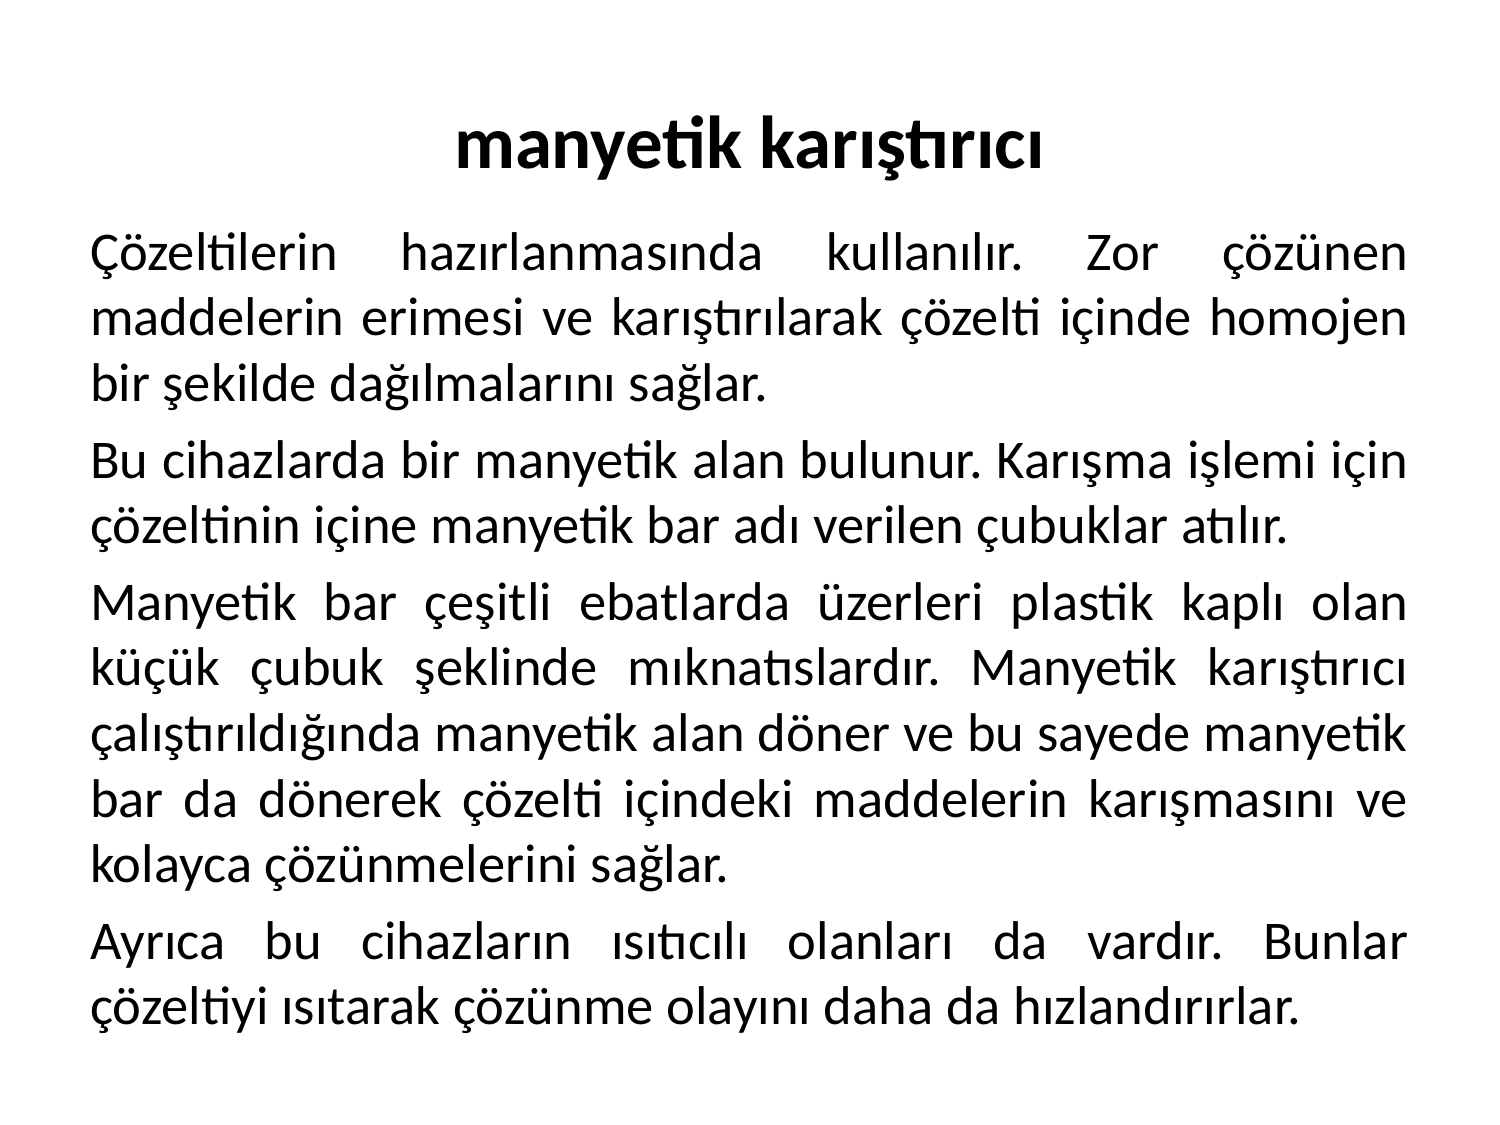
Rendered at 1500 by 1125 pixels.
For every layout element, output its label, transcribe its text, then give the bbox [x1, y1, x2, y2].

title manyetik karıştırıcı [75, 45, 1425, 208]
list Çözeltilerin hazırlanmasında kullanılır. Zor çözünen maddelerin erimesi ve karıştırılarak çözelti içinde homojen bir şekilde dağılmalarını sağlar. Bu cihazlarda bir manyetik alan bulunur. Karışma işlemi için çözeltinin içine manyetik bar adı verilen çubuklar atılır. Manyetik bar çeşitli ebatlarda üzerleri plastik kaplı olan küçük çubuk şeklinde mıknatıslardır. Manyetik karıştırıcı çalıştırıldığında manyetik alan döner ve bu sayede manyetik bar da dönerek çözelti içindeki maddelerin karışmasını ve kolayca çözünmelerini sağlar. Ayrıca bu cihazların ısıtıcılı olanları da vardır. Bunlar çözeltiyi ısıtarak çözünme olayını daha da hızlandırırlar. [75, 208, 1425, 1059]
